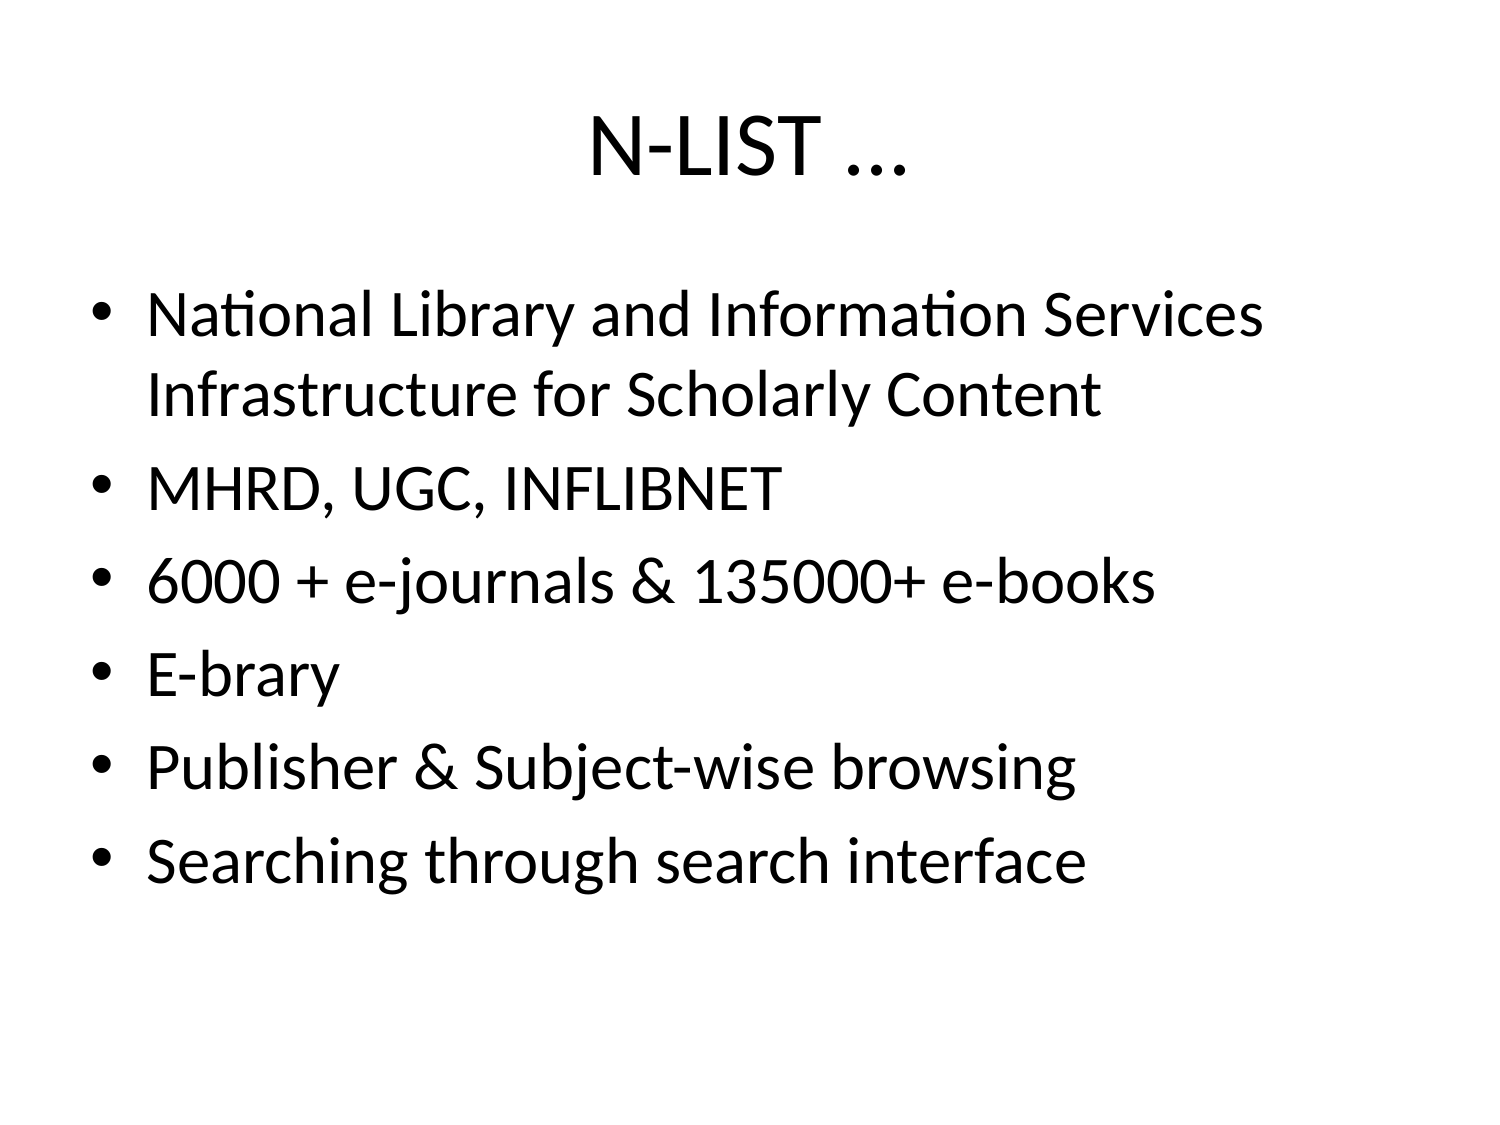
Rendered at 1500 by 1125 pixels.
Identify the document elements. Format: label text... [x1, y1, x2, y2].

list National Library and Information Services Infrastructure for Scholarly Content MHRD, UGC, INFLIBNET 6000 + e-journals & 135000+ e-books E-brary Publisher & Subject-wise browsing Searching through search interface [75, 262, 1425, 1005]
title N-LIST ... [75, 45, 1425, 233]
